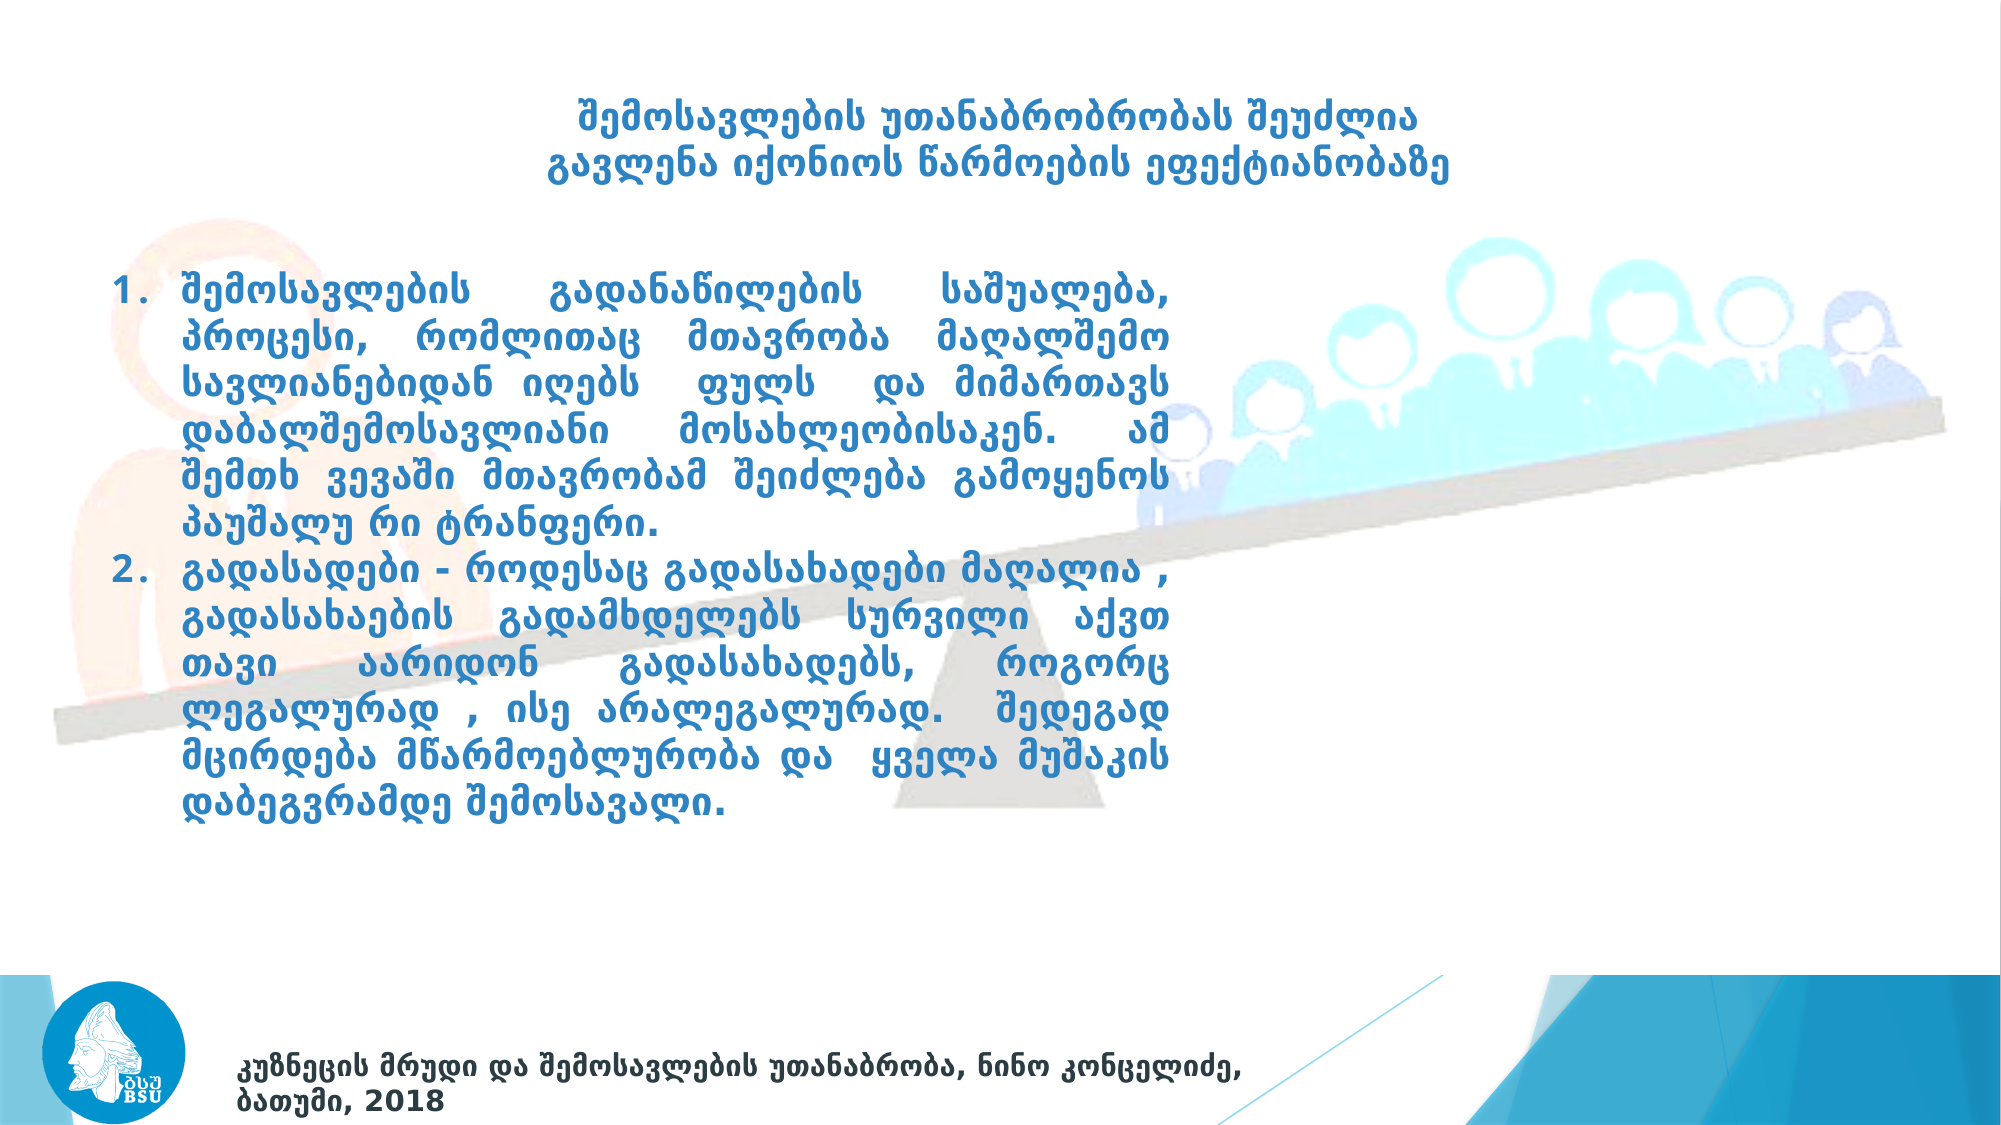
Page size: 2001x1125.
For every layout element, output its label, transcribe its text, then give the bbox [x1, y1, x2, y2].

picture [40, 979, 187, 1125]
picture [69, 1002, 141, 1102]
picture [0, 0, 2000, 976]
list [191, 987, 1522, 992]
picture [150, 1091, 159, 1102]
picture [139, 1088, 146, 1102]
picture [155, 1077, 160, 1088]
text_box კუზნეცის მრუდი და შემოსავლების უთანაბრობა, ნინო კონცელიძე, ბათუმი, 2018 [221, 1039, 1381, 1125]
picture [125, 1088, 135, 1102]
